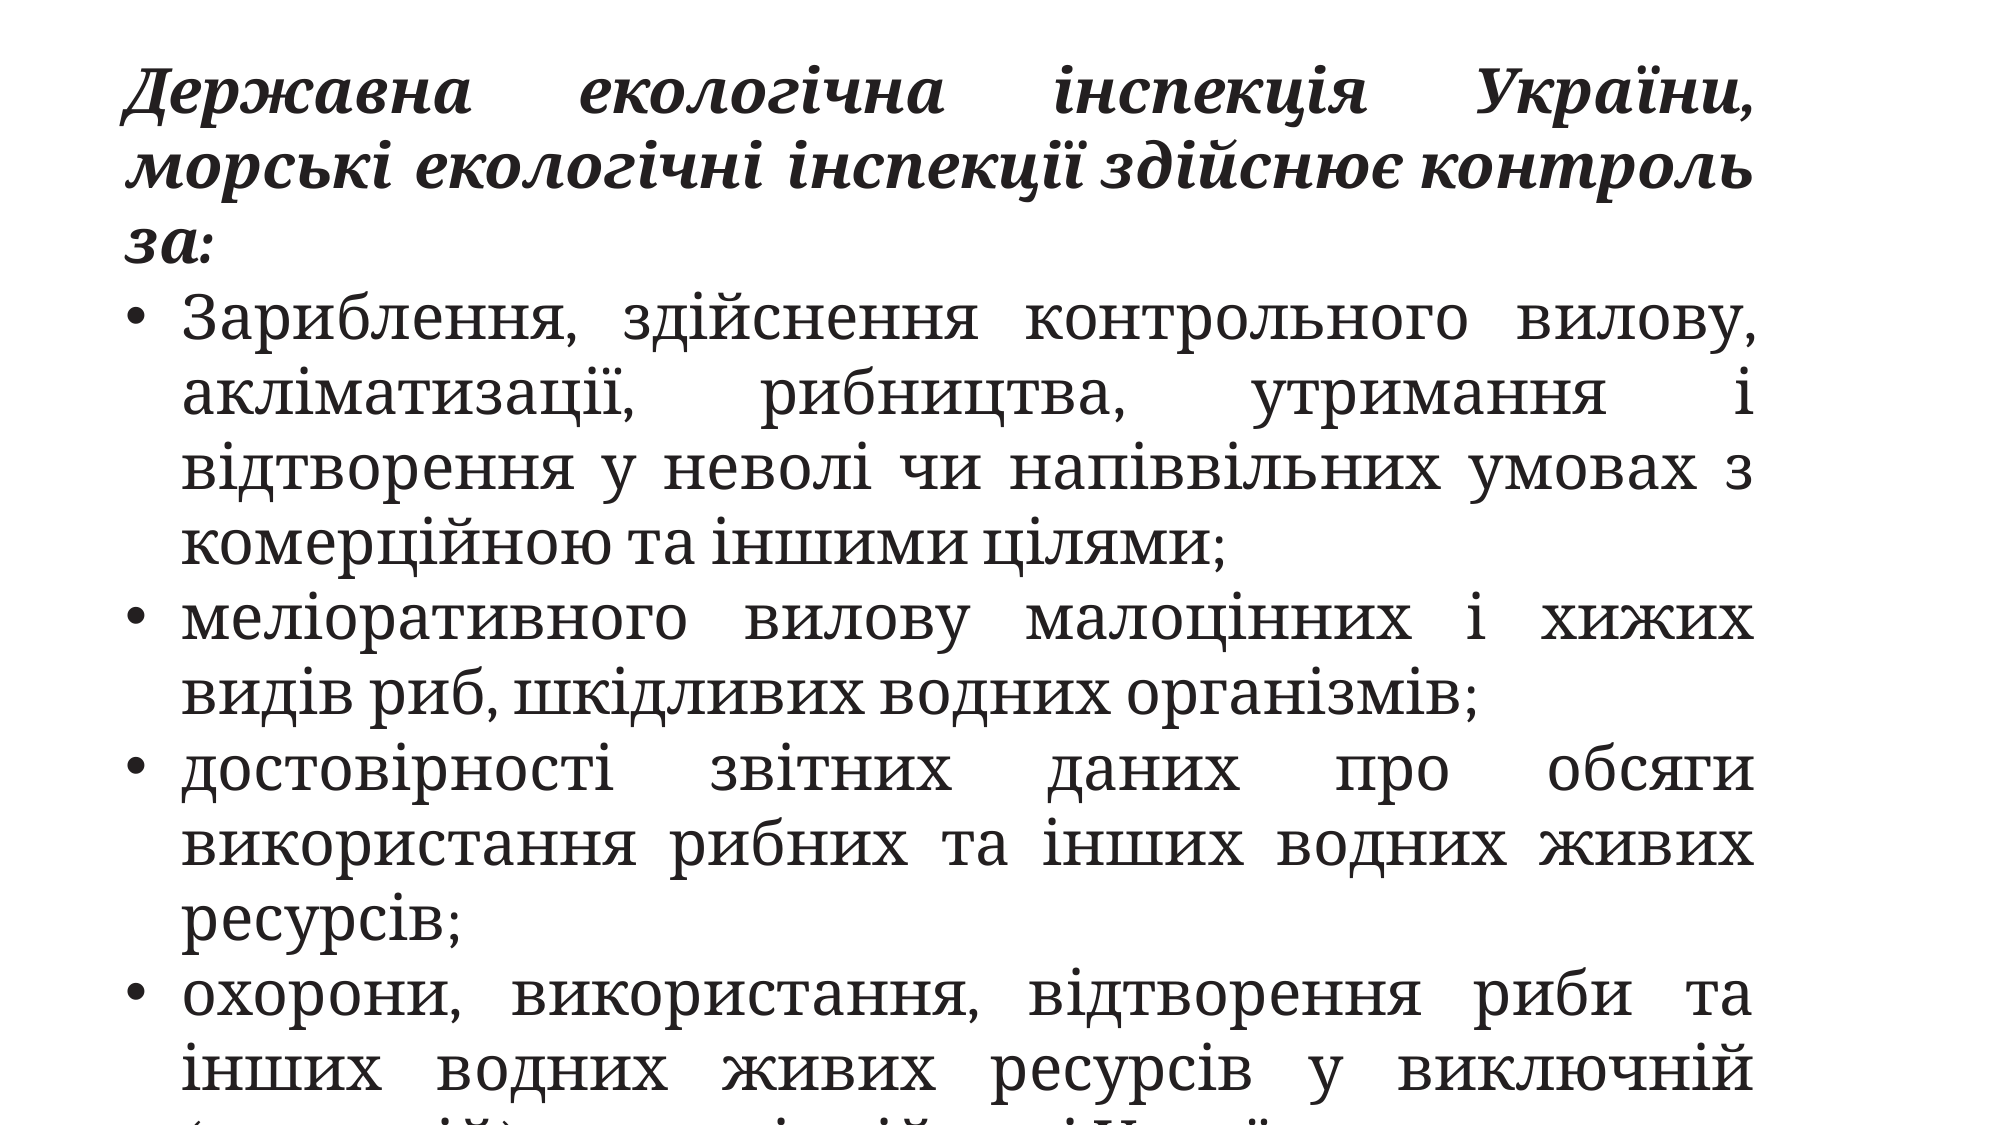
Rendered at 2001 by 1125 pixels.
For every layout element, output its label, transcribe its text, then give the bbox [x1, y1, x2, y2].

text_box Державна екологічна інспекція України, морські екологічні інспекції здійснює контроль за: Зариблення, здійснення контрольного вилову, акліматизації, рибництва, утримання і відтворення у неволі чи напіввільних умовах з комерційною та іншими цілями; меліоративного вилову малоцінних і хижих видів риб, шкідливих водних організмів; достовірності звітних даних про обсяги використання рибних та інших водних живих ресурсів; охорони, використання, відтворення риби та інших водних живих ресурсів у виключній (морській) економічній зоні України; [29, 44, 1867, 1125]
